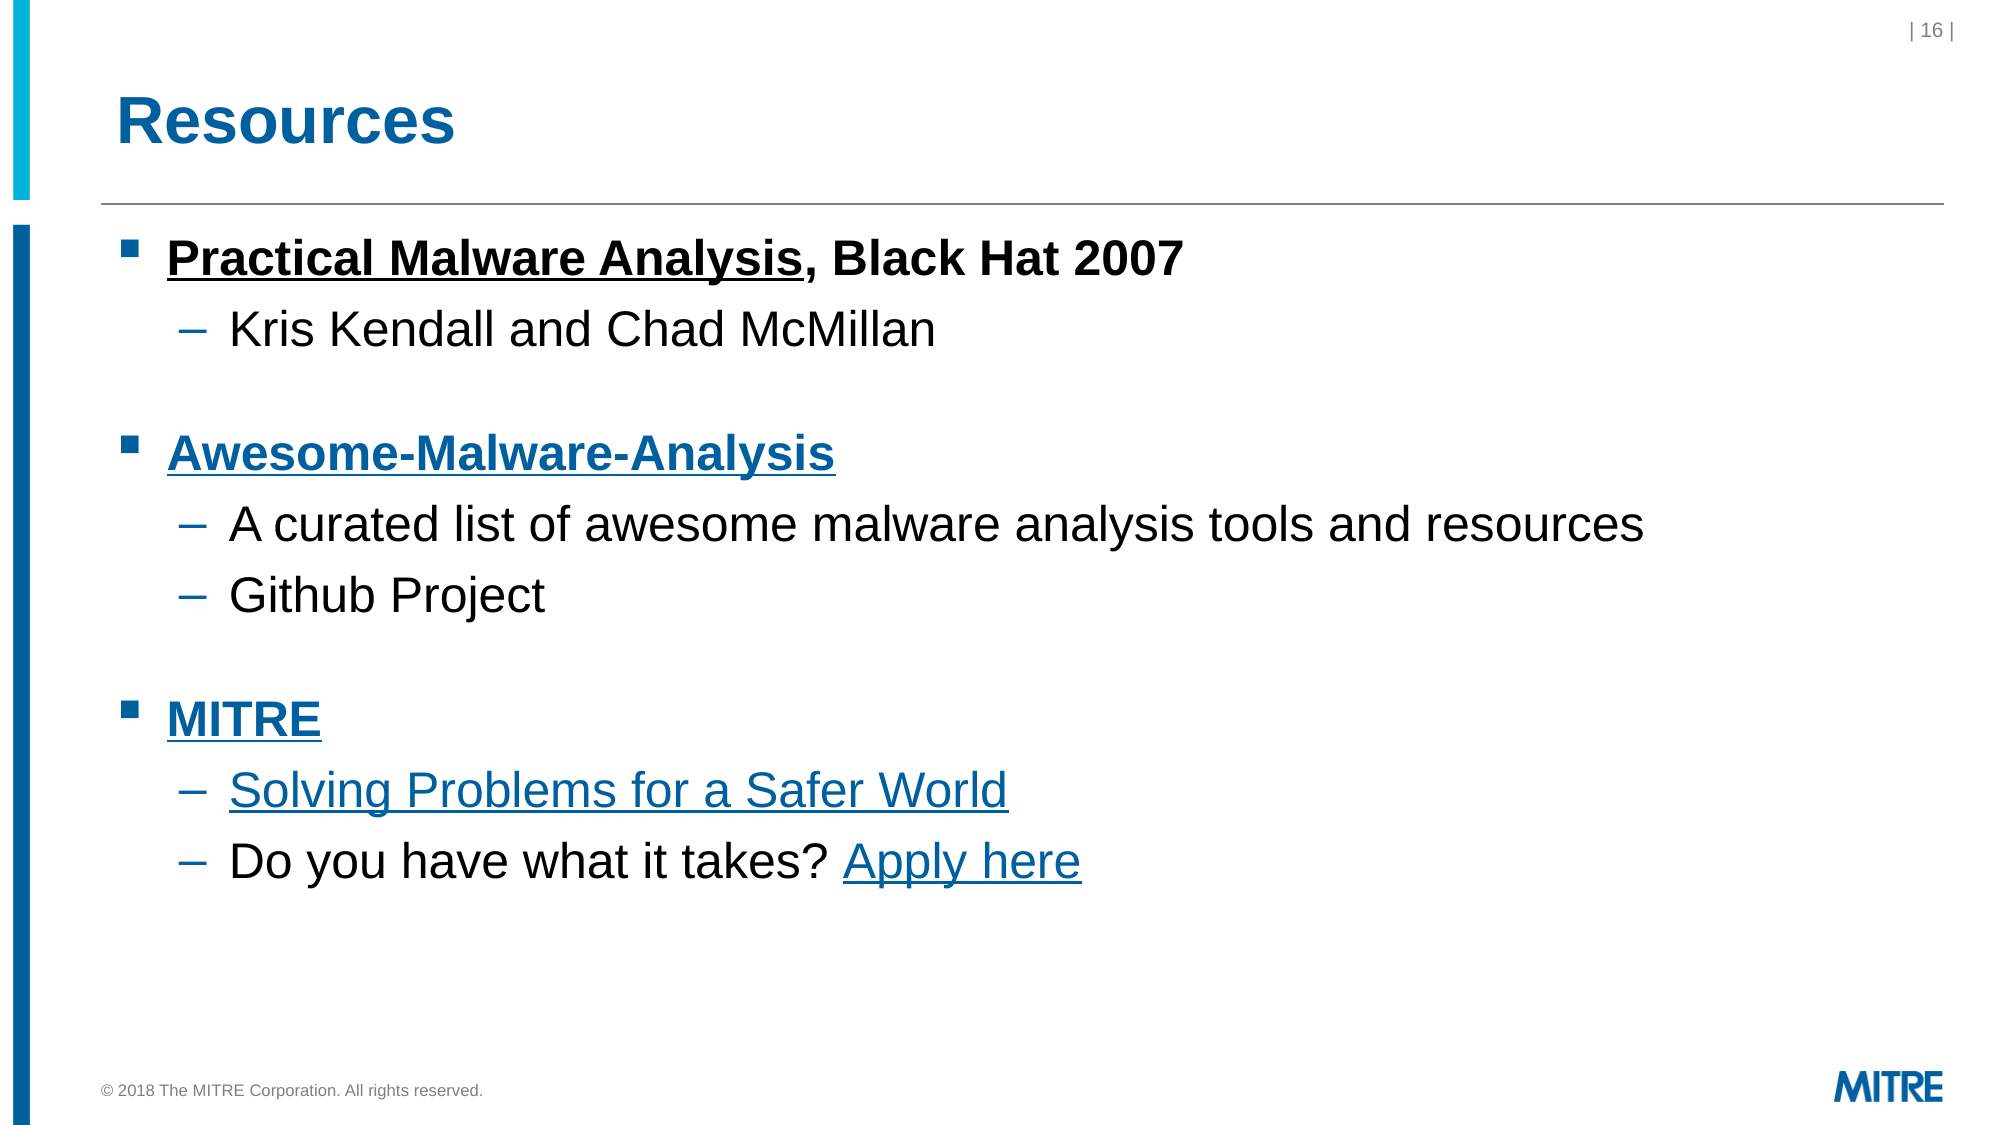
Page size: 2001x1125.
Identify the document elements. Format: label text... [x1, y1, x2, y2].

list Practical Malware Analysis, Black Hat 2007 Kris Kendall and Chad McMillan Awesome-Malware-Analysis A curated list of awesome malware analysis tools and resources Github Project MITRE Solving Problems for a Safer World Do you have what it takes? Apply here [101, 224, 1945, 1012]
title Resources [101, 60, 1945, 184]
slide_number | 16 | [1685, 9, 1976, 51]
footer © 2018 The MITRE Corporation. All rights reserved. [101, 1069, 1338, 1110]
picture [1834, 1068, 1945, 1109]
